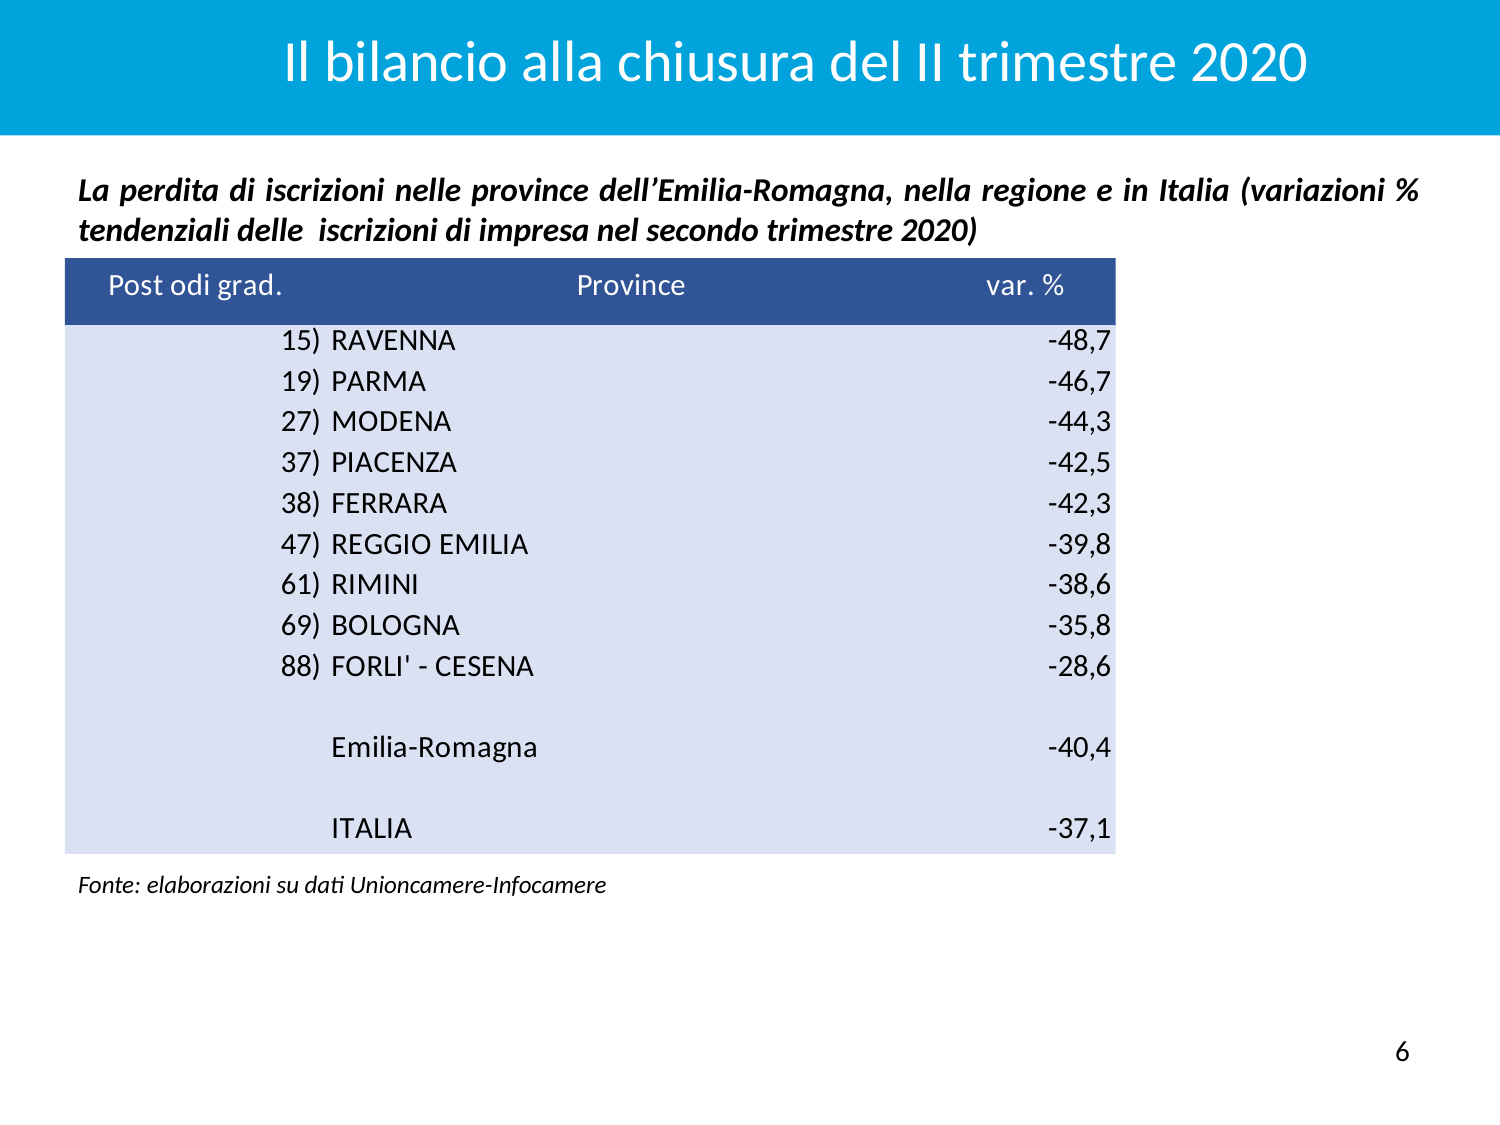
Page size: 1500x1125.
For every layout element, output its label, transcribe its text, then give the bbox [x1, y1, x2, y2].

text_box La perdita di iscrizioni nelle province dell’Emilia-Romagna, nella regione e in Italia (variazioni % tendenziali delle iscrizioni di impresa nel secondo trimestre 2020) [63, 161, 1437, 256]
text_box [0, 0, 1500, 137]
text_box Fonte: elaborazioni su dati Unioncamere-Infocamere [63, 860, 1176, 906]
slide_number 6 [1074, 1024, 1425, 1103]
picture [63, 256, 1118, 856]
text_box Il bilancio alla chiusura del II trimestre 2020 [268, 16, 1325, 101]
